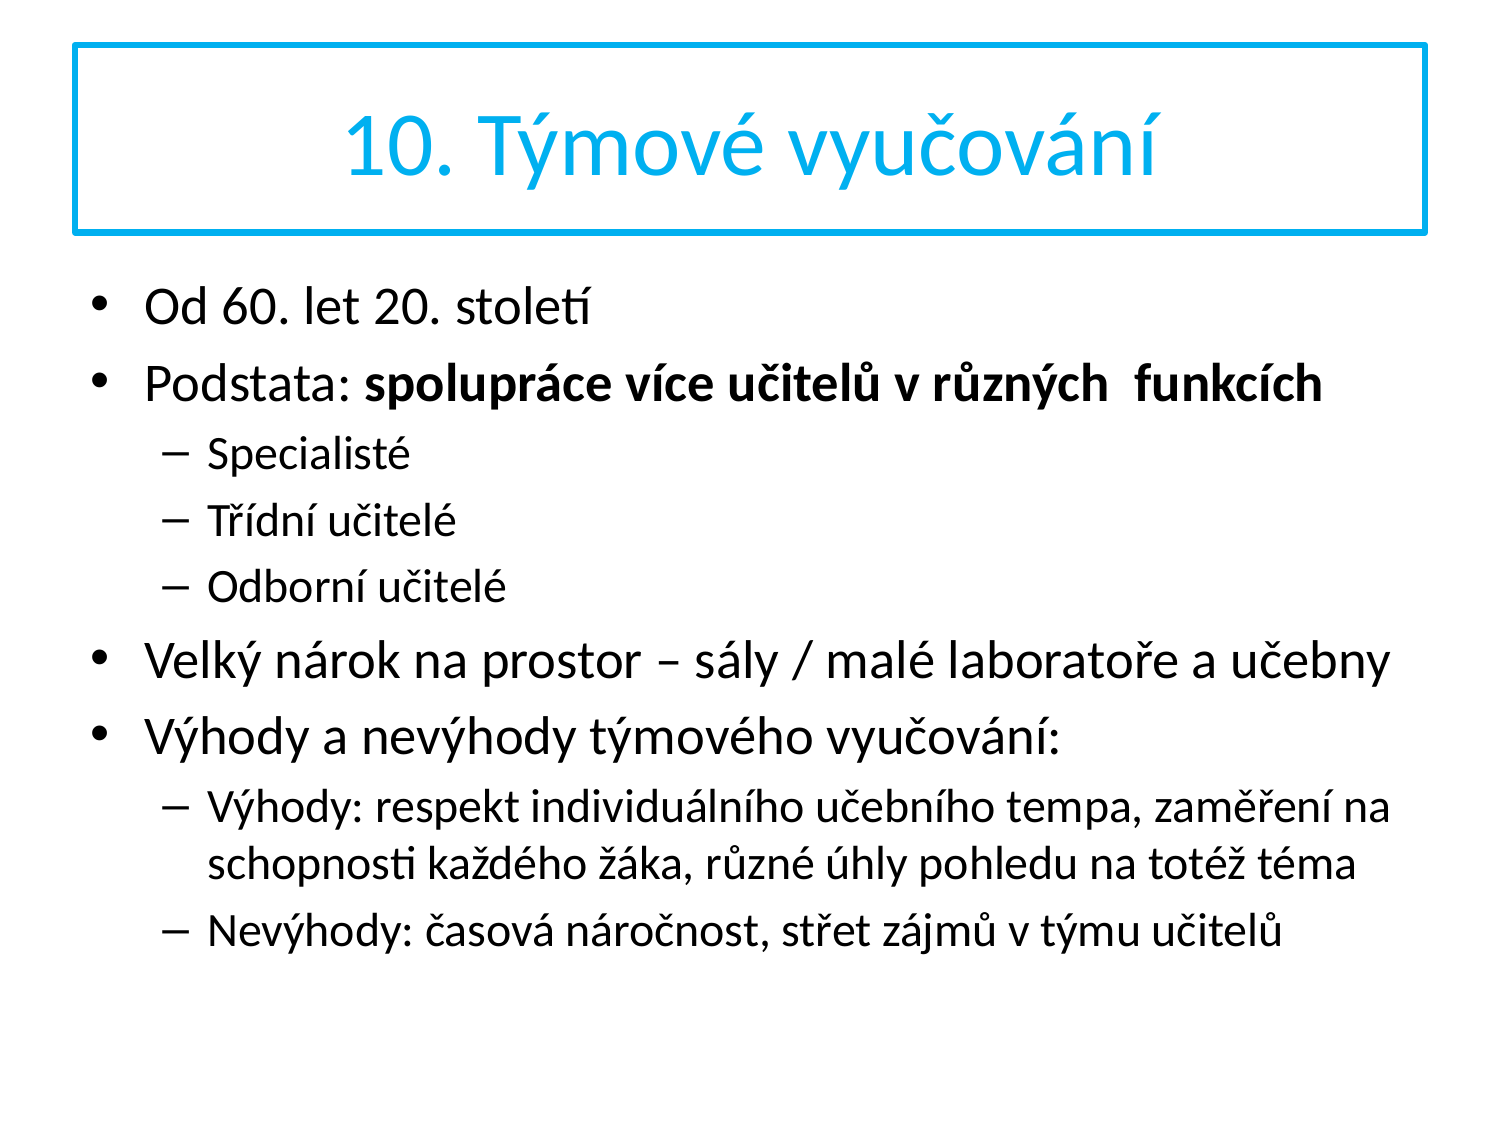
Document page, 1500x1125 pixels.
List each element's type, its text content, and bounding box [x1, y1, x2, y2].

title 10. Týmové vyučování [75, 45, 1425, 233]
list Od 60. let 20. století Podstata: spolupráce více učitelů v různých funkcích Specialisté Třídní učitelé Odborní učitelé Velký nárok na prostor – sály / malé laboratoře a učebny Výhody a nevýhody týmového vyučování: Výhody: respekt individuálního učebního tempa, zaměření na schopnosti každého žáka, různé úhly pohledu na totéž téma Nevýhody: časová náročnost, střet zájmů v týmu učitelů [75, 262, 1425, 1005]
